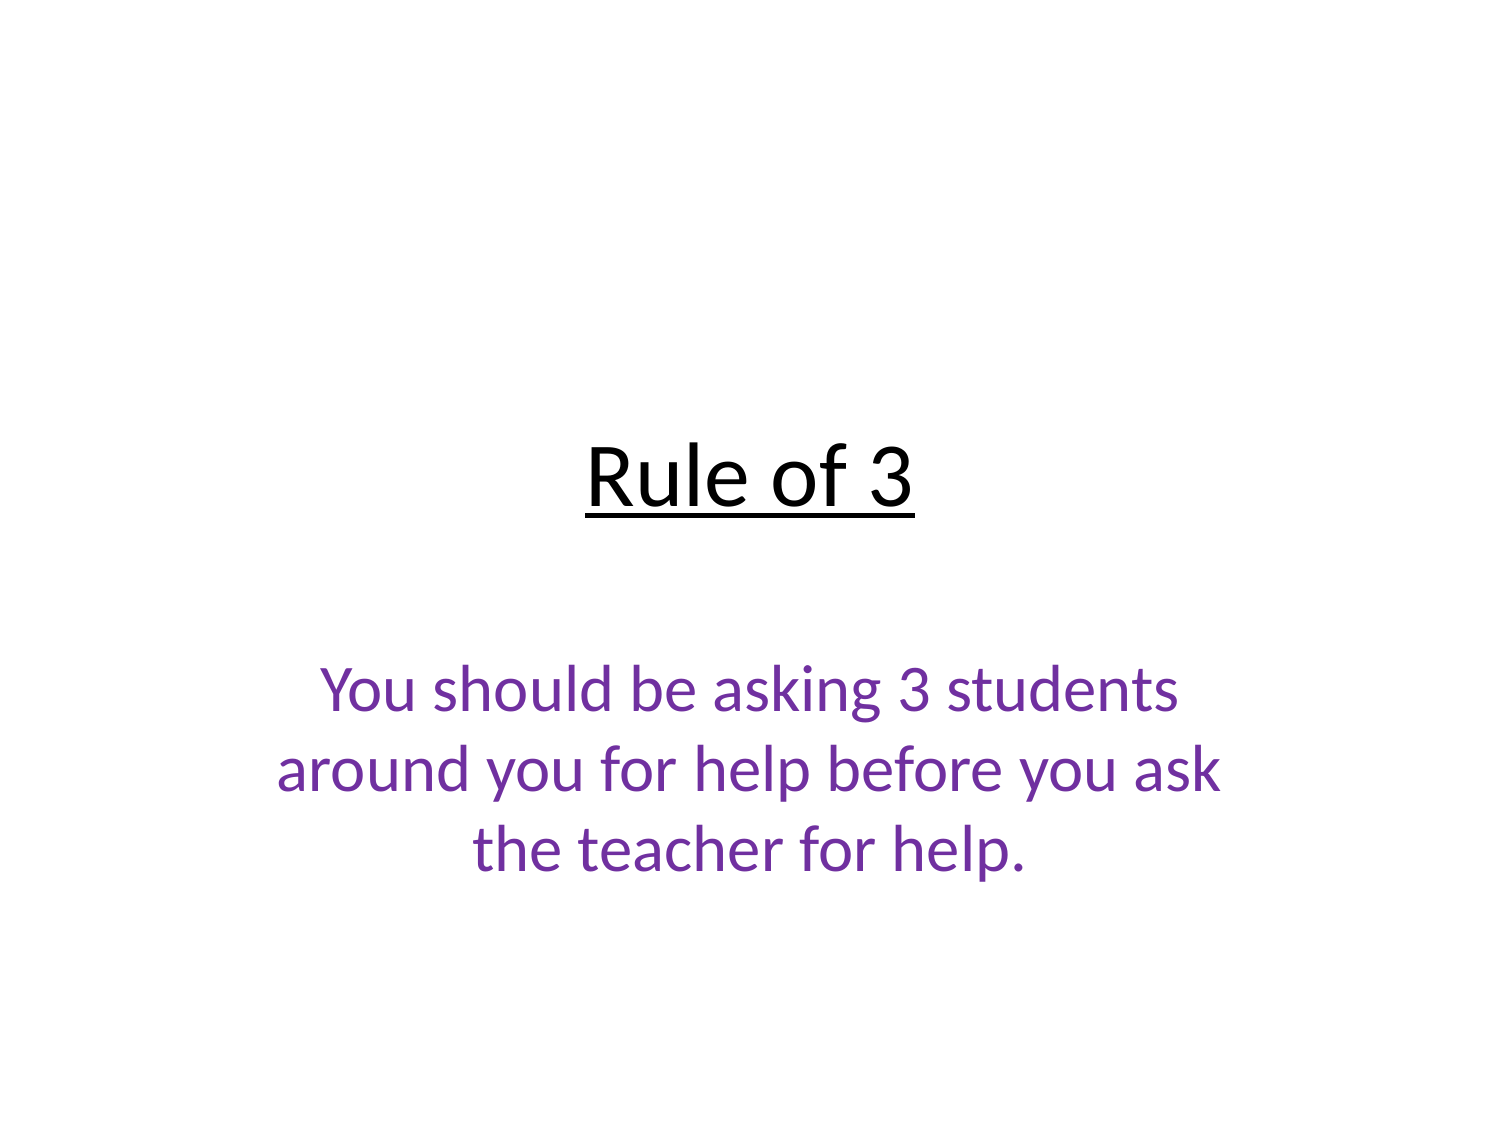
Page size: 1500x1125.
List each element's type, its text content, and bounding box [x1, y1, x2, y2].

title Rule of 3 [112, 349, 1388, 591]
subtitle You should be asking 3 students around you for help before you ask the teacher for help. [225, 637, 1275, 925]
